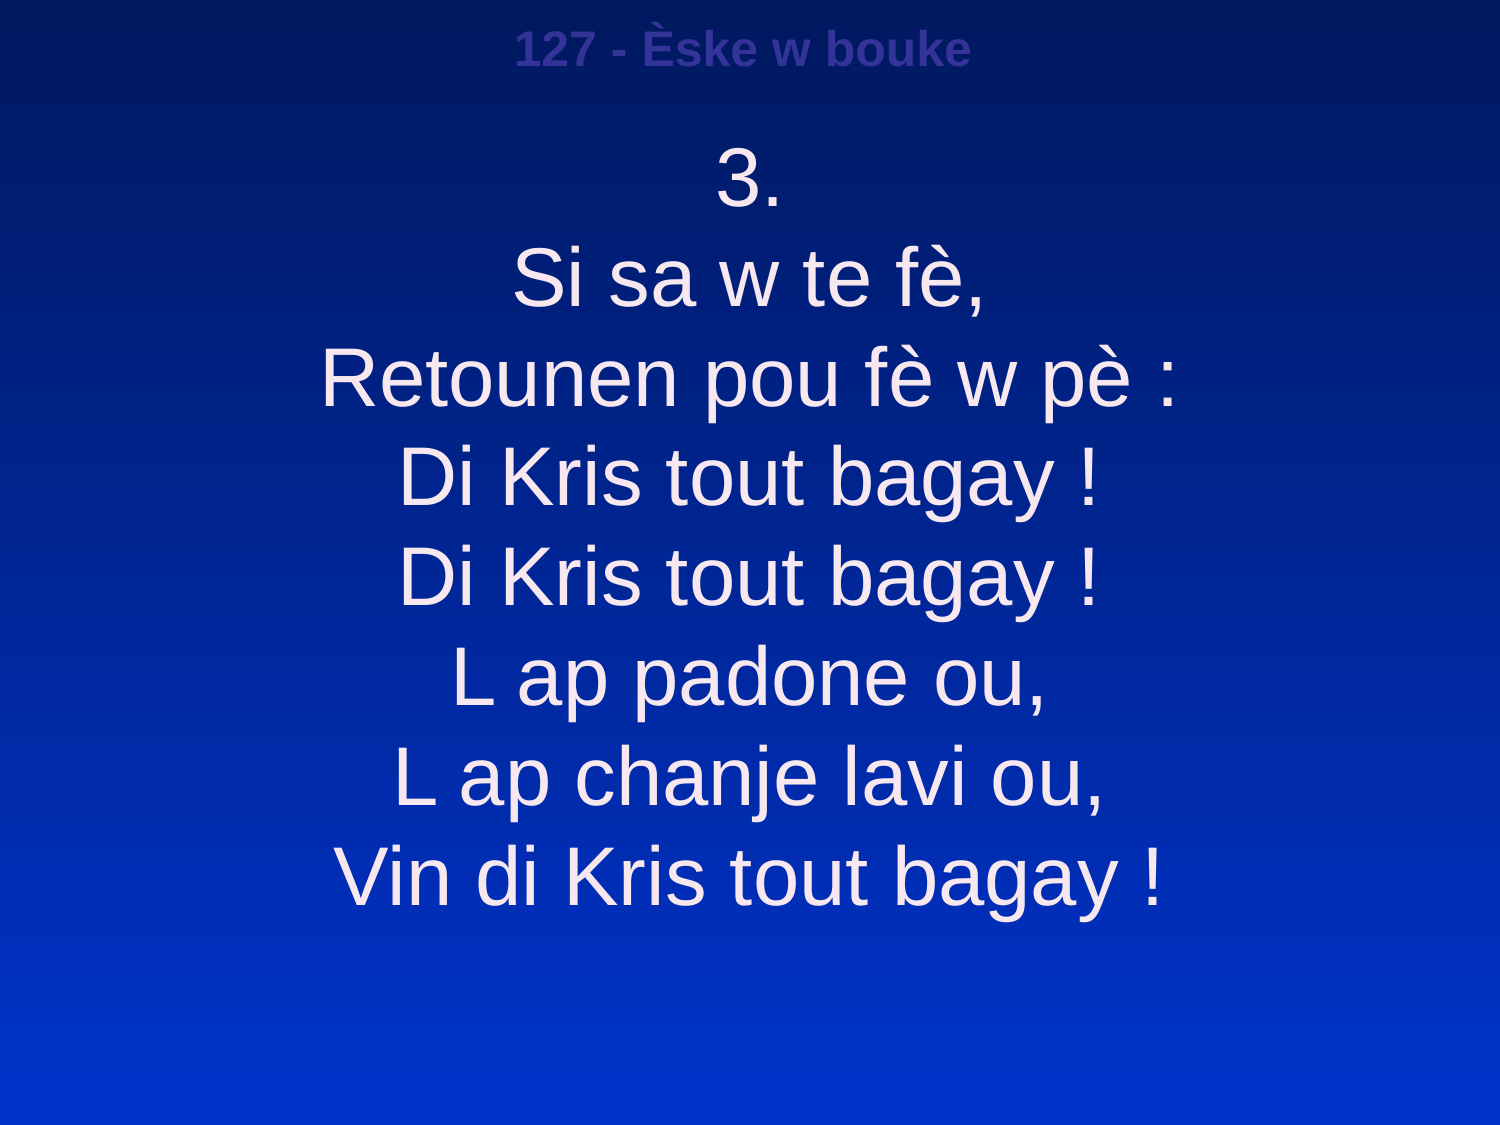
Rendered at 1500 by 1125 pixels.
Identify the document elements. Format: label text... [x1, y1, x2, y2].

text_box 3. Si sa w te fè, Retounen pou fè w pè : Di Kris tout bagay ! Di Kris tout bagay ! L ap padone ou, L ap chanje lavi ou, Vin di Kris tout bagay ! [79, 115, 1421, 930]
text_box 127 - Èske w bouke [0, 9, 1500, 79]
